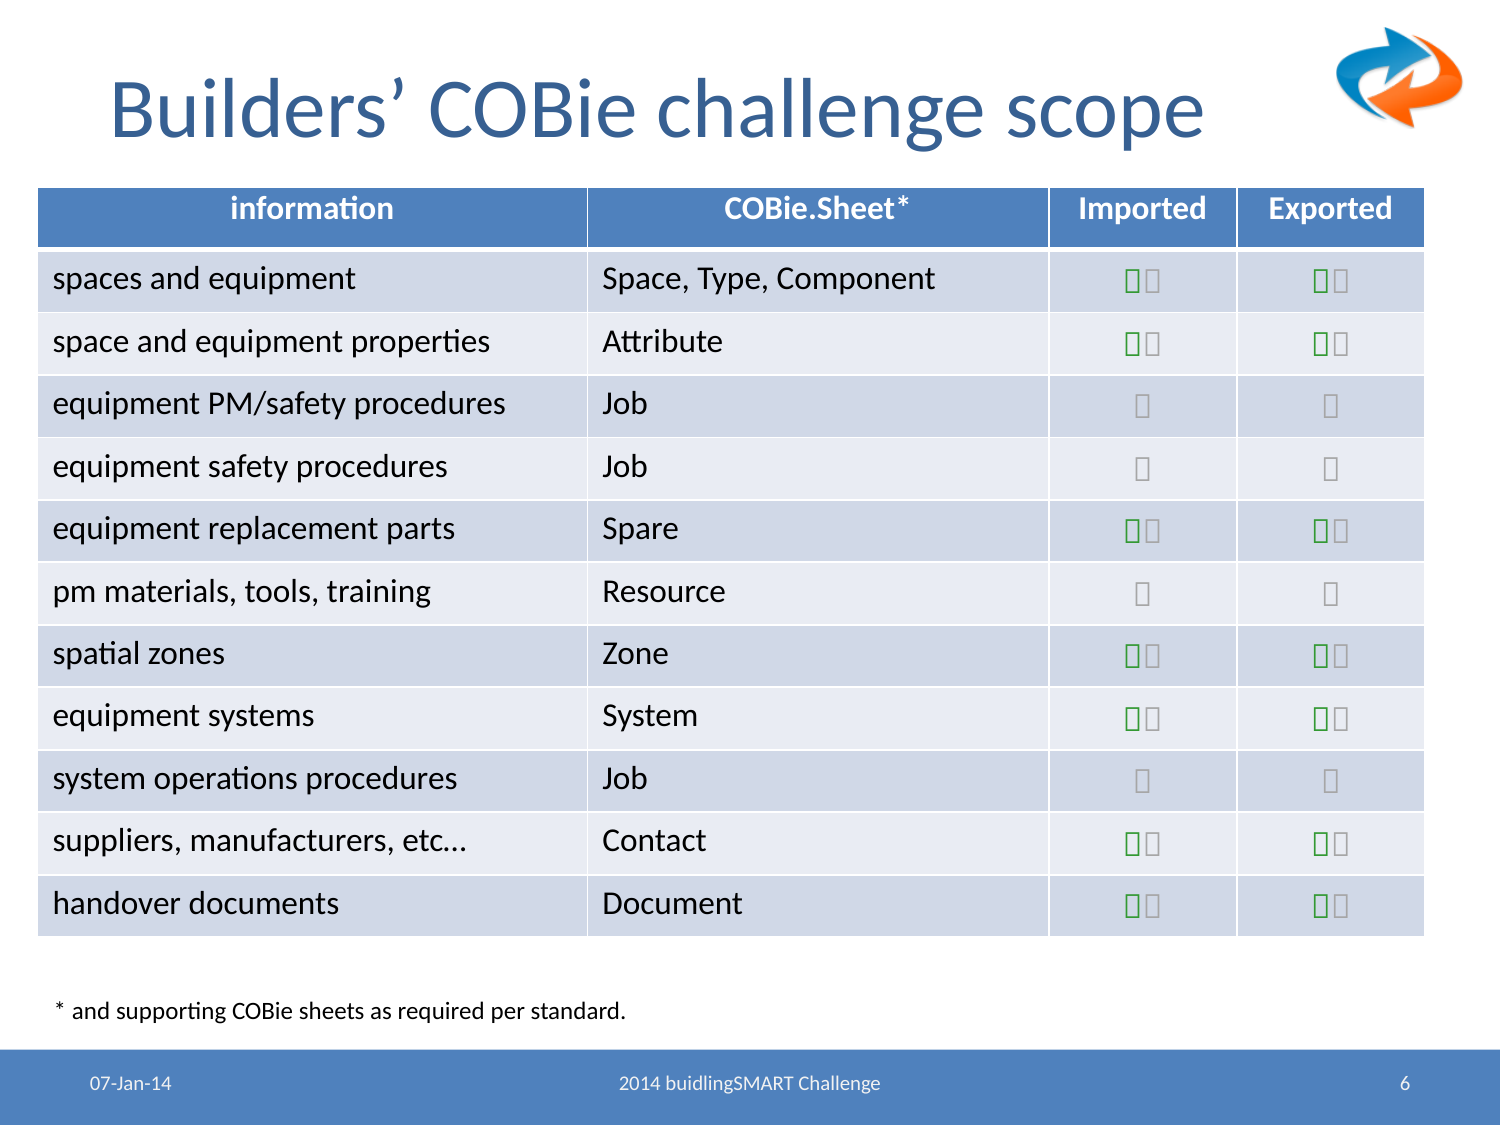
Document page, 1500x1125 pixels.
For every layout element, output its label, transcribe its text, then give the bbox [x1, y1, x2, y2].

table_cell  [1238, 252, 1424, 312]
table_cell Job [588, 751, 1048, 811]
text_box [0, 1049, 1500, 1125]
table_cell  [1238, 876, 1424, 936]
table_cell equipment replacement parts [38, 501, 587, 561]
table_cell  [1238, 438, 1424, 499]
table_cell Space, Type, Component [588, 252, 1048, 312]
table_cell space and equipment properties [38, 313, 587, 374]
table_cell  [1050, 438, 1236, 499]
table_cell equipment PM/safety procedures [38, 376, 587, 437]
table_cell spatial zones [38, 626, 587, 686]
table_cell Resource [588, 563, 1048, 624]
table_cell Job [588, 438, 1048, 499]
table_header Exported [1238, 188, 1424, 247]
table_cell Document [588, 876, 1048, 936]
table_cell  [1050, 876, 1236, 936]
table_cell spaces and equipment [38, 252, 587, 312]
table_cell Zone [588, 626, 1048, 686]
table_cell system operations procedures [38, 751, 587, 811]
table_cell  [1050, 626, 1236, 686]
table_cell  [1238, 688, 1424, 749]
table_cell  [1050, 813, 1236, 874]
table_cell System [588, 688, 1048, 749]
table_cell equipment systems [38, 688, 587, 749]
table_cell Contact [588, 813, 1048, 874]
table_cell equipment safety procedures [38, 438, 587, 499]
table_cell  [1238, 813, 1424, 874]
table_cell  [1050, 313, 1236, 374]
table_cell  [1238, 501, 1424, 561]
table_cell  [1050, 501, 1236, 561]
table_header Imported [1050, 188, 1236, 247]
table_cell  [1050, 688, 1236, 749]
table_cell  [1050, 376, 1236, 437]
table_cell  [1238, 751, 1424, 811]
table_cell Spare [588, 501, 1048, 561]
table_cell  [1050, 252, 1236, 312]
table_cell suppliers, manufacturers, etc… [38, 813, 587, 874]
table_cell pm materials, tools, training [38, 563, 587, 624]
picture [1335, 27, 1464, 130]
table_header COBie.Sheet* [588, 188, 1048, 247]
table_header information [38, 188, 587, 247]
table_cell  [1238, 626, 1424, 686]
table_cell Job [588, 376, 1048, 437]
table_cell Attribute [588, 313, 1048, 374]
text_box * and supporting COBie sheets as required per standard. [38, 987, 643, 1033]
table_cell  [1050, 563, 1236, 624]
title Builders’ COBie challenge scope [75, 45, 1425, 163]
table_cell  [1238, 313, 1424, 374]
table_cell  [1238, 376, 1424, 437]
table_cell  [1050, 751, 1236, 811]
table_cell  [1238, 563, 1424, 624]
table_cell handover documents [38, 876, 587, 936]
